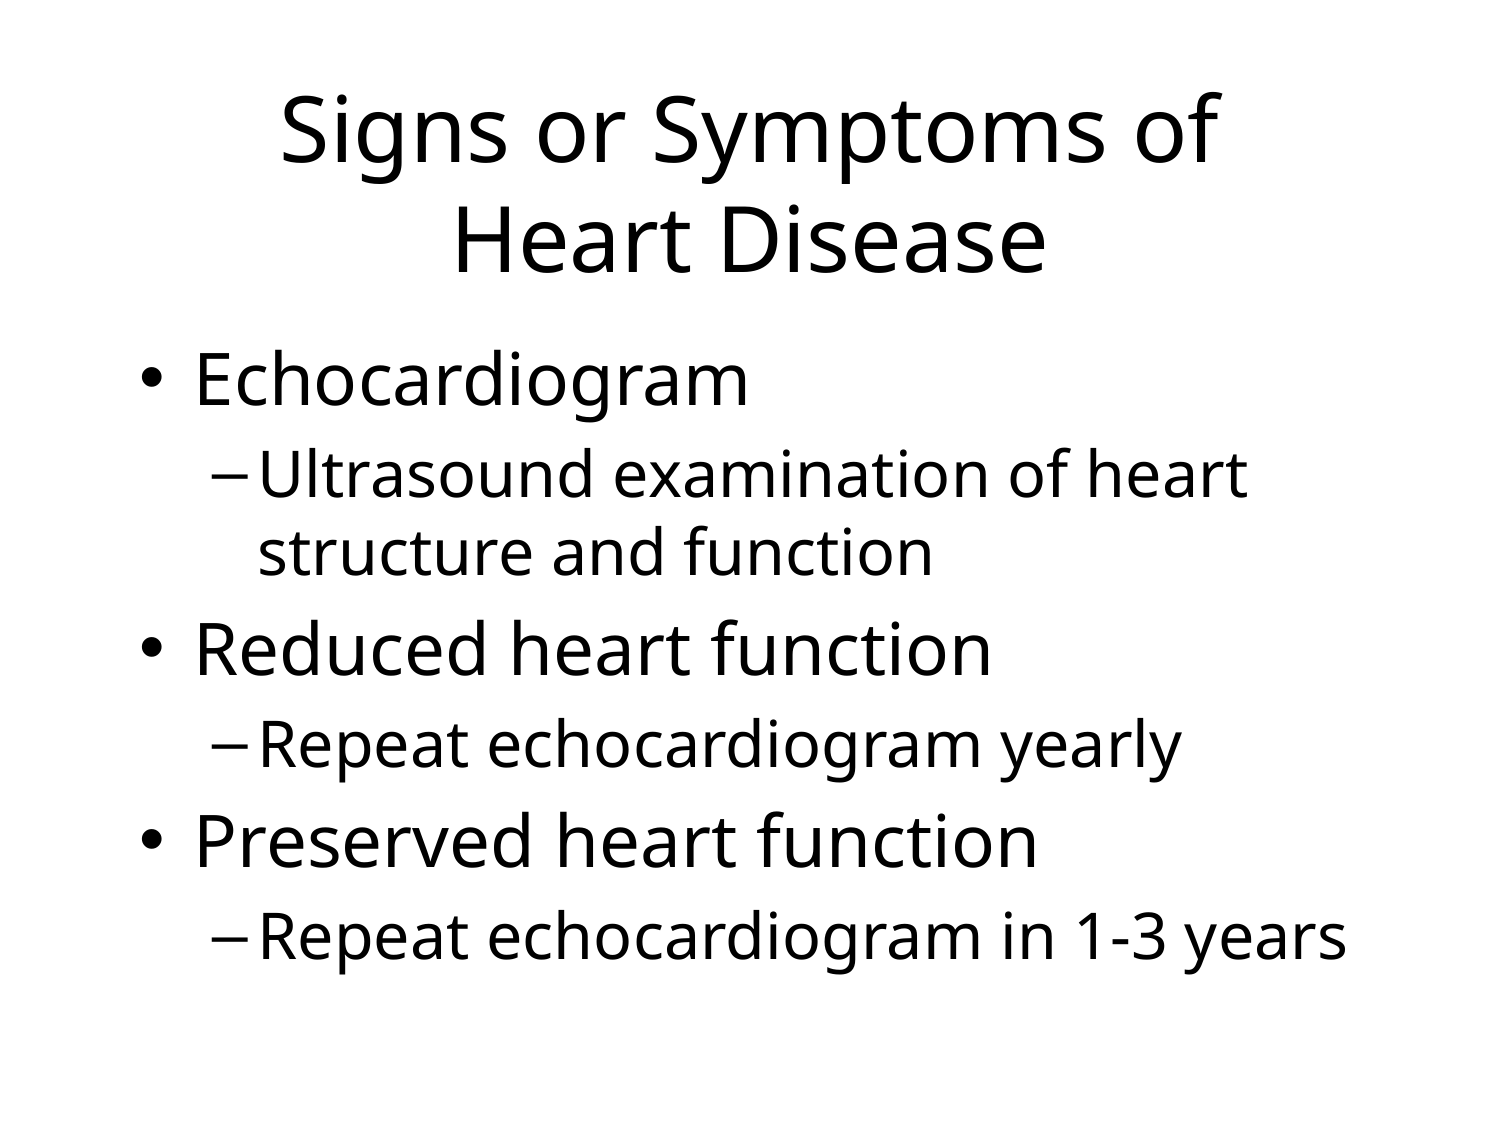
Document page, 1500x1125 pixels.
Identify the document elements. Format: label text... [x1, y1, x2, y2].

title Signs or Symptoms of Heart Disease [237, 50, 1263, 313]
list Echocardiogram Ultrasound examination of heart structure and function Reduced heart function Repeat echocardiogram yearly Preserved heart function Repeat echocardiogram in 1-3 years [124, 324, 1376, 1038]
